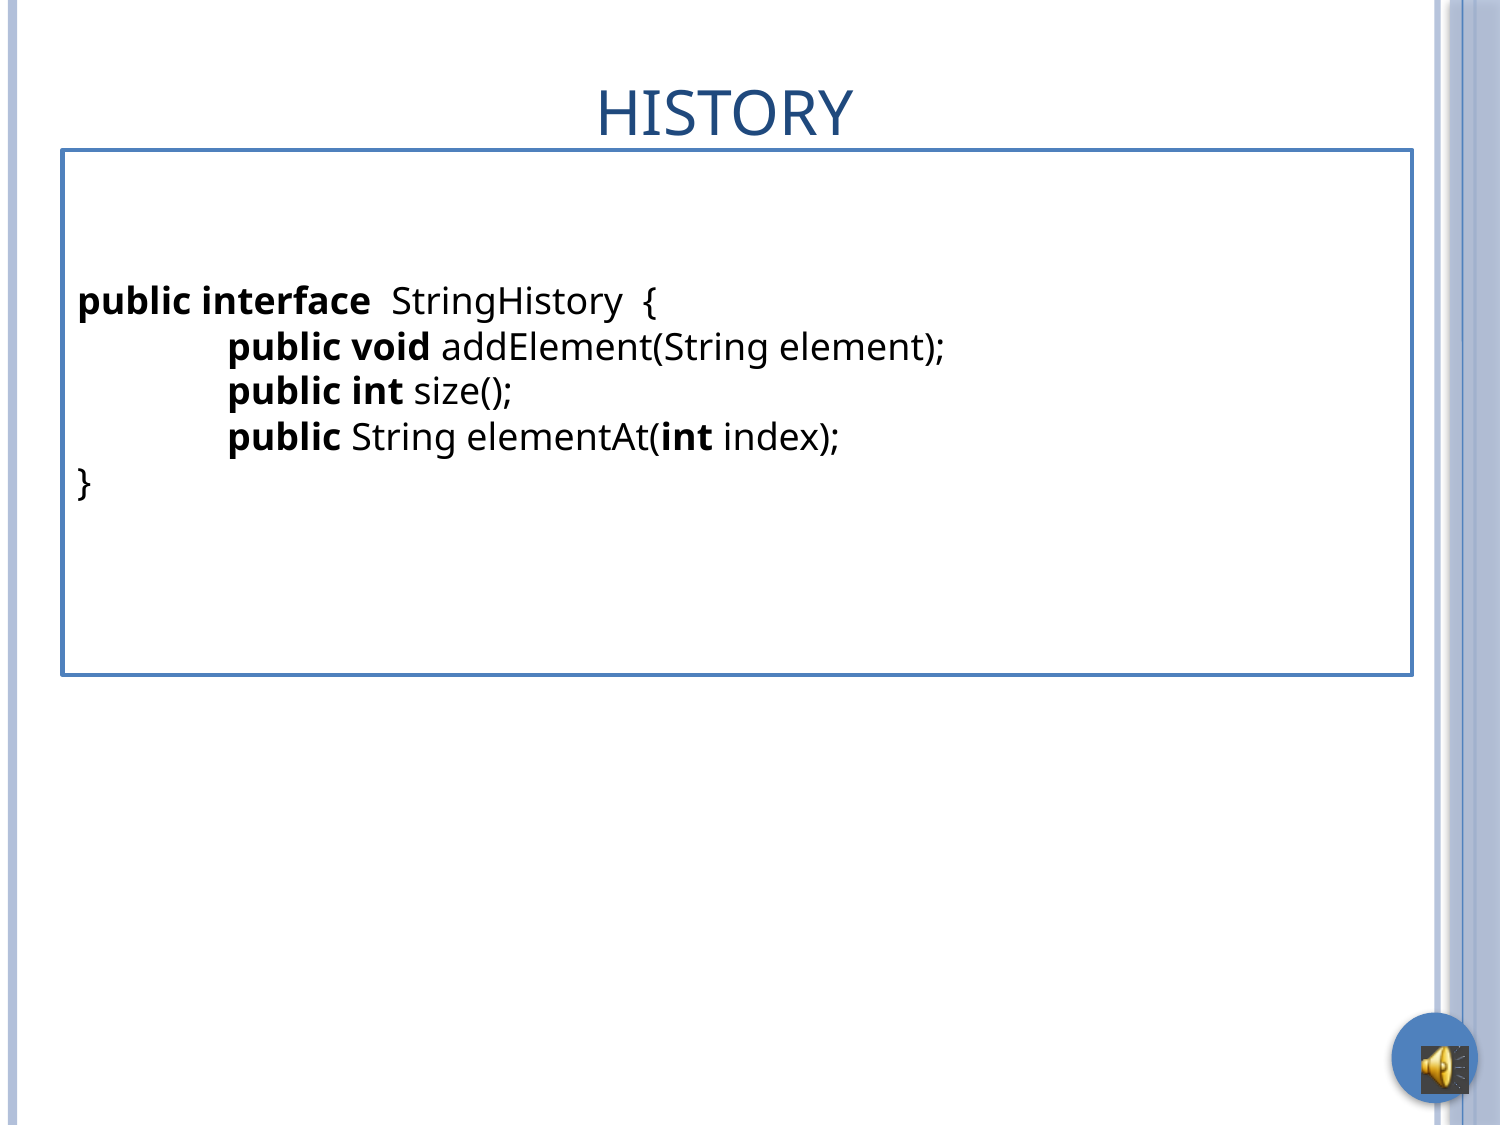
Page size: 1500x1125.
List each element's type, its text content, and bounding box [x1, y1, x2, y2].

title History [75, 45, 1375, 148]
text_box public interface StringHistory { public void addElement(String element); public int size(); public String elementAt(int index); } [60, 148, 1414, 677]
picture [1419, 1044, 1471, 1096]
